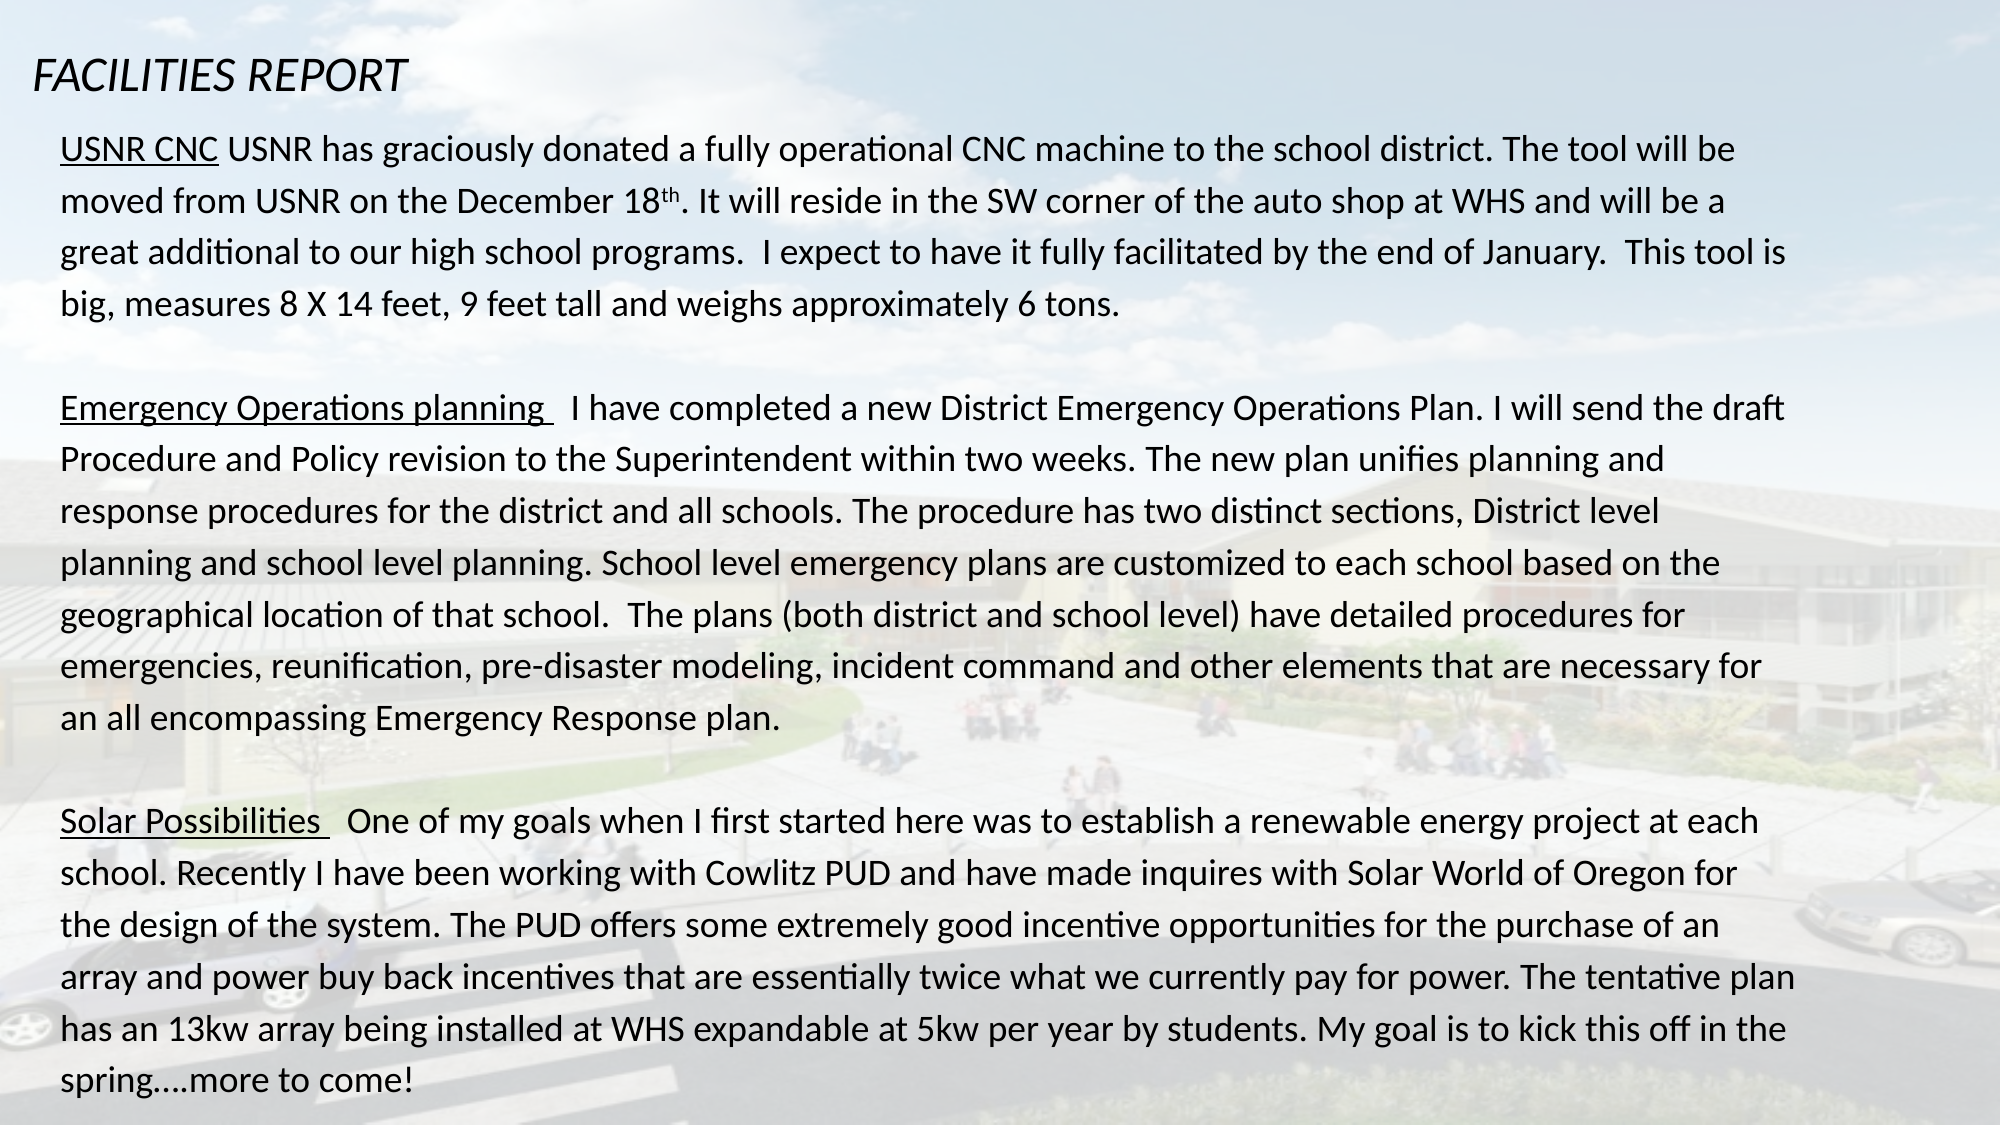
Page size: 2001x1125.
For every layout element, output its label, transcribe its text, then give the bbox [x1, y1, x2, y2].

text_box USNR CNC USNR has graciously donated a fully operational CNC machine to the school district. The tool will be moved from USNR on the December 18th. It will reside in the SW corner of the auto shop at WHS and will be a great additional to our high school programs. I expect to have it fully facilitated by the end of January. This tool is big, measures 8 X 14 feet, 9 feet tall and weighs approximately 6 tons. Emergency Operations planning I have completed a new District Emergency Operations Plan. I will send the draft Procedure and Policy revision to the Superintendent within two weeks. The new plan unifies planning and response procedures for the district and all schools. The procedure has two distinct sections, District level planning and school level planning. School level emergency plans are customized to each school based on the geographical location of that school. The plans (both district and school level) have detailed procedures for emergencies, reunification, pre-disaster modeling, incident command and other elements that are necessary for an all encompassing Emergency Response plan. Solar Possibilities One of my goals when I first started here was to establish a renewable energy project at each school. Recently I have been working with Cowlitz PUD and have made inquires with Solar World of Oregon for the design of the system. The PUD offers some extremely good incentive opportunities for the purchase of an array and power buy back incentives that are essentially twice what we currently pay for power. The tentative plan has an 13kw array being installed at WHS expandable at 5kw per year by students. My goal is to kick this off in the spring….more to come! [45, 109, 1813, 1125]
text_box FACILITIES REPORT [17, 25, 1942, 158]
text_box [45, 92, 1914, 204]
